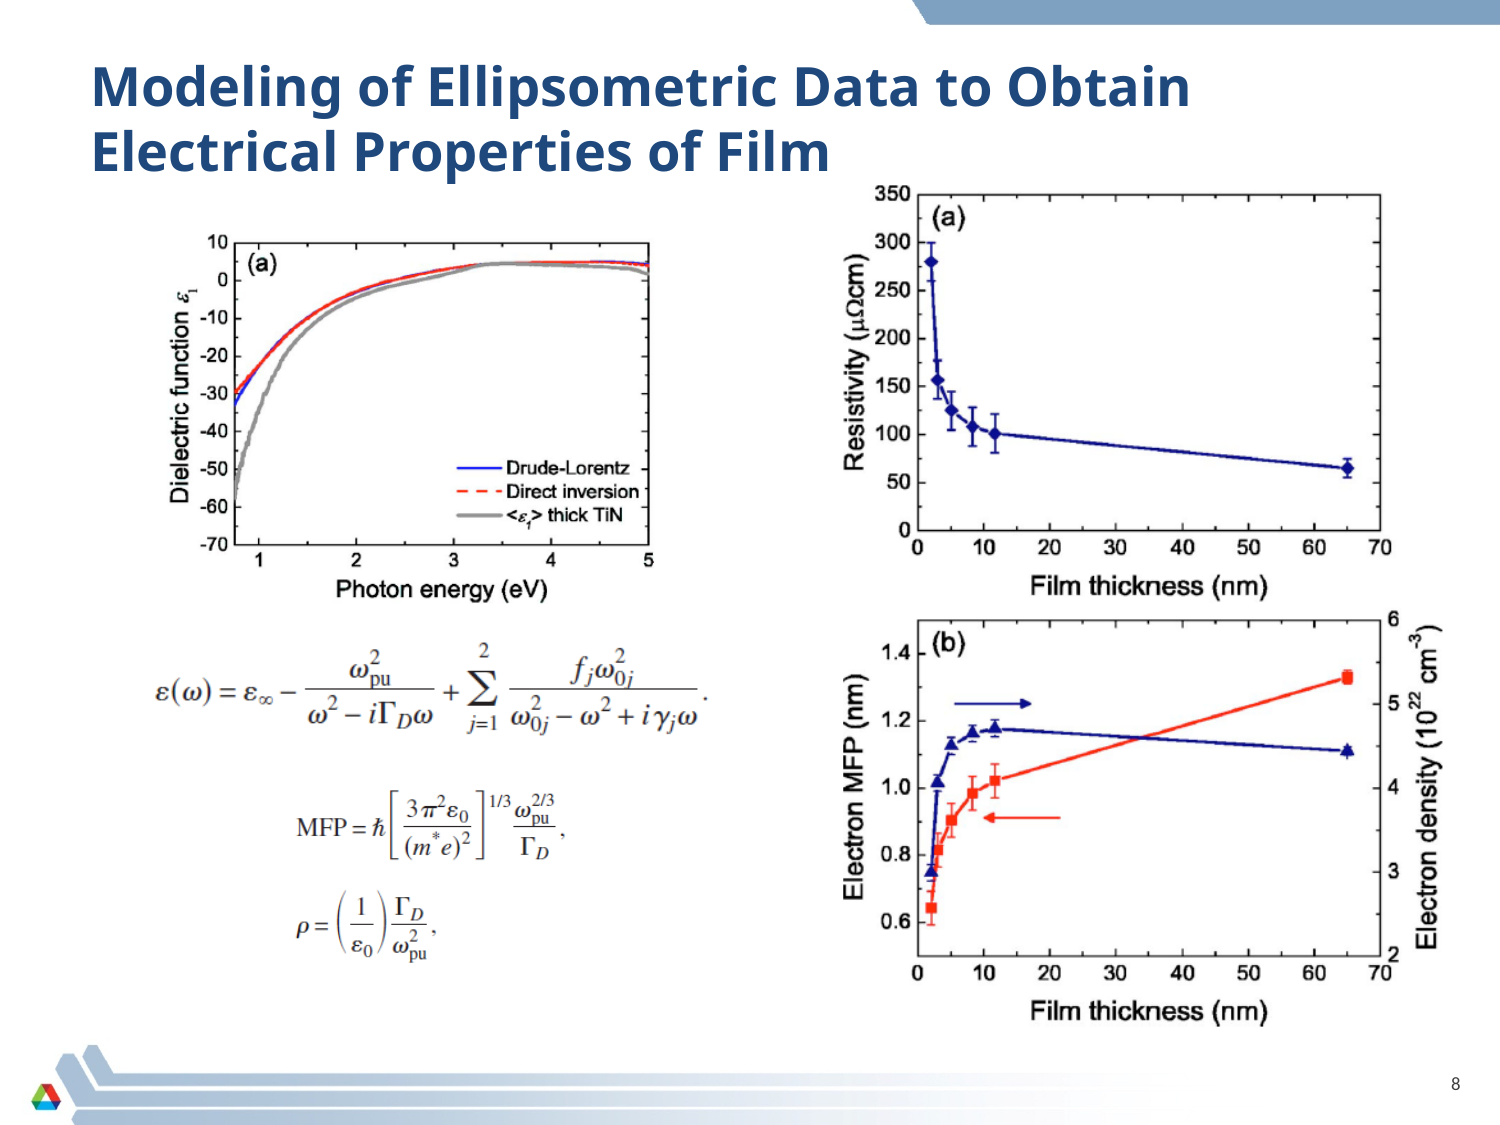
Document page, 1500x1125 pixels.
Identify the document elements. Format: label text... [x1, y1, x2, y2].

picture [0, 174, 1500, 1125]
slide_number 8 [1412, 1064, 1476, 1125]
picture [137, 624, 763, 758]
title Modeling of Ellipsometric Data to Obtain Electrical Properties of Film [74, 44, 1426, 233]
picture [0, 0, 1500, 26]
picture [162, 221, 676, 606]
picture [287, 776, 580, 976]
